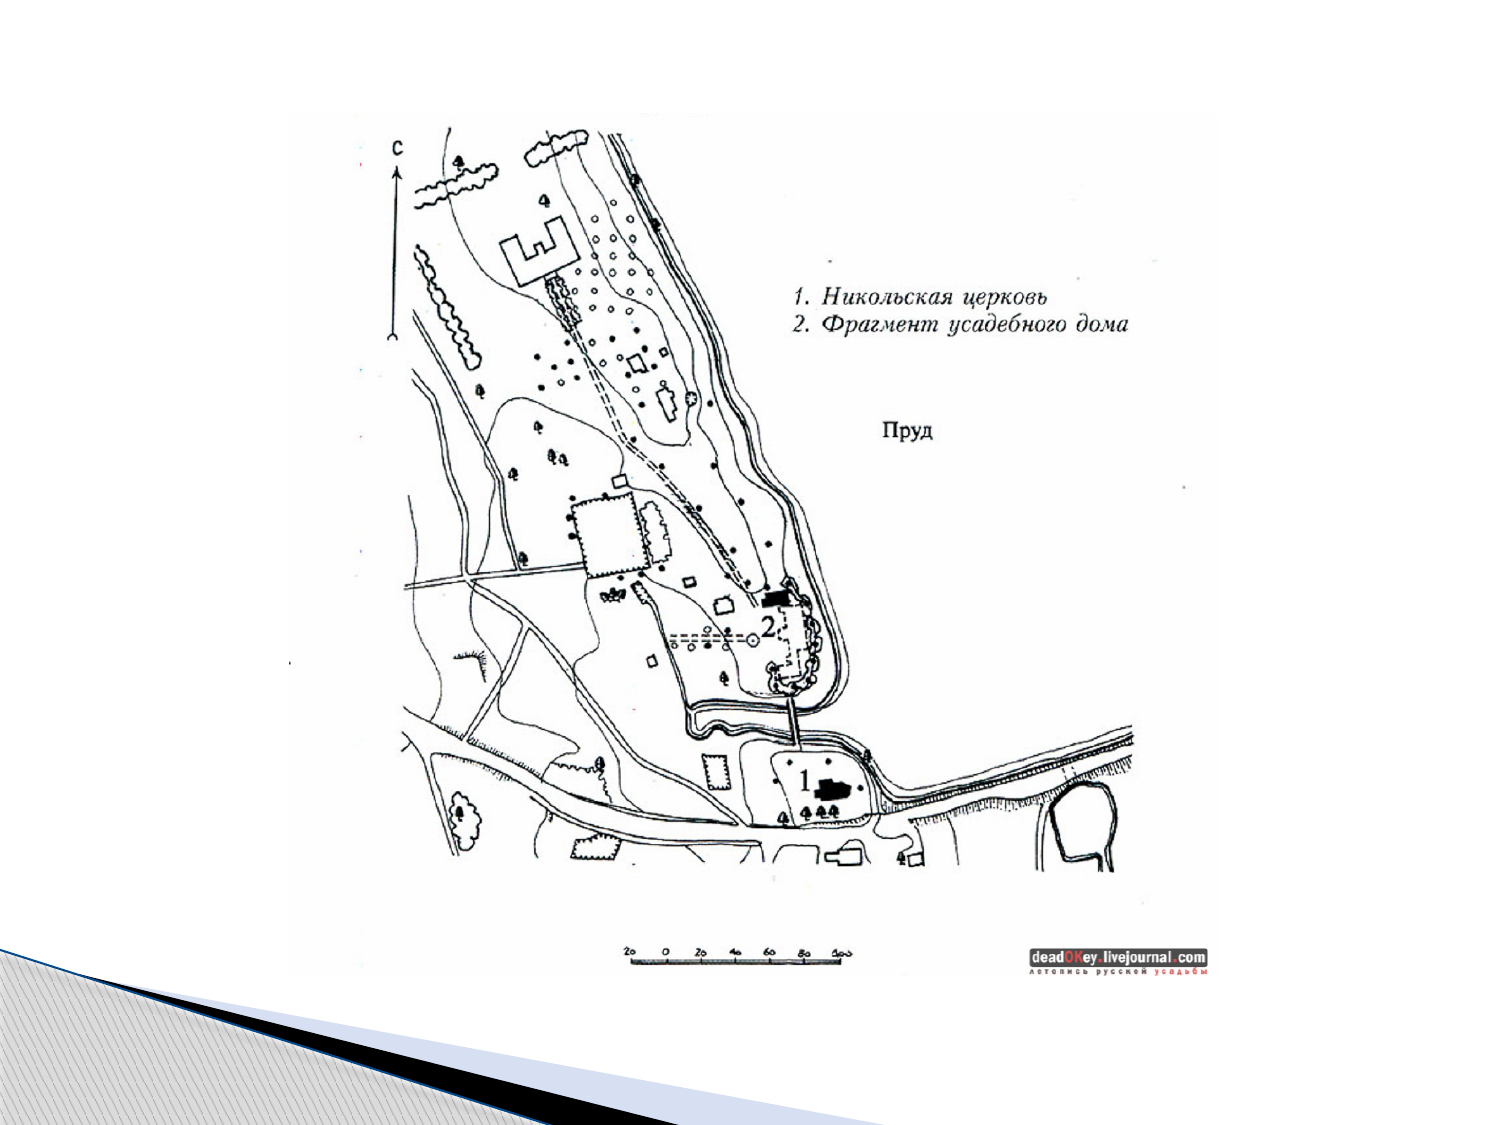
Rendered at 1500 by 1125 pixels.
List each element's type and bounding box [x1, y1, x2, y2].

picture [289, 113, 1219, 976]
